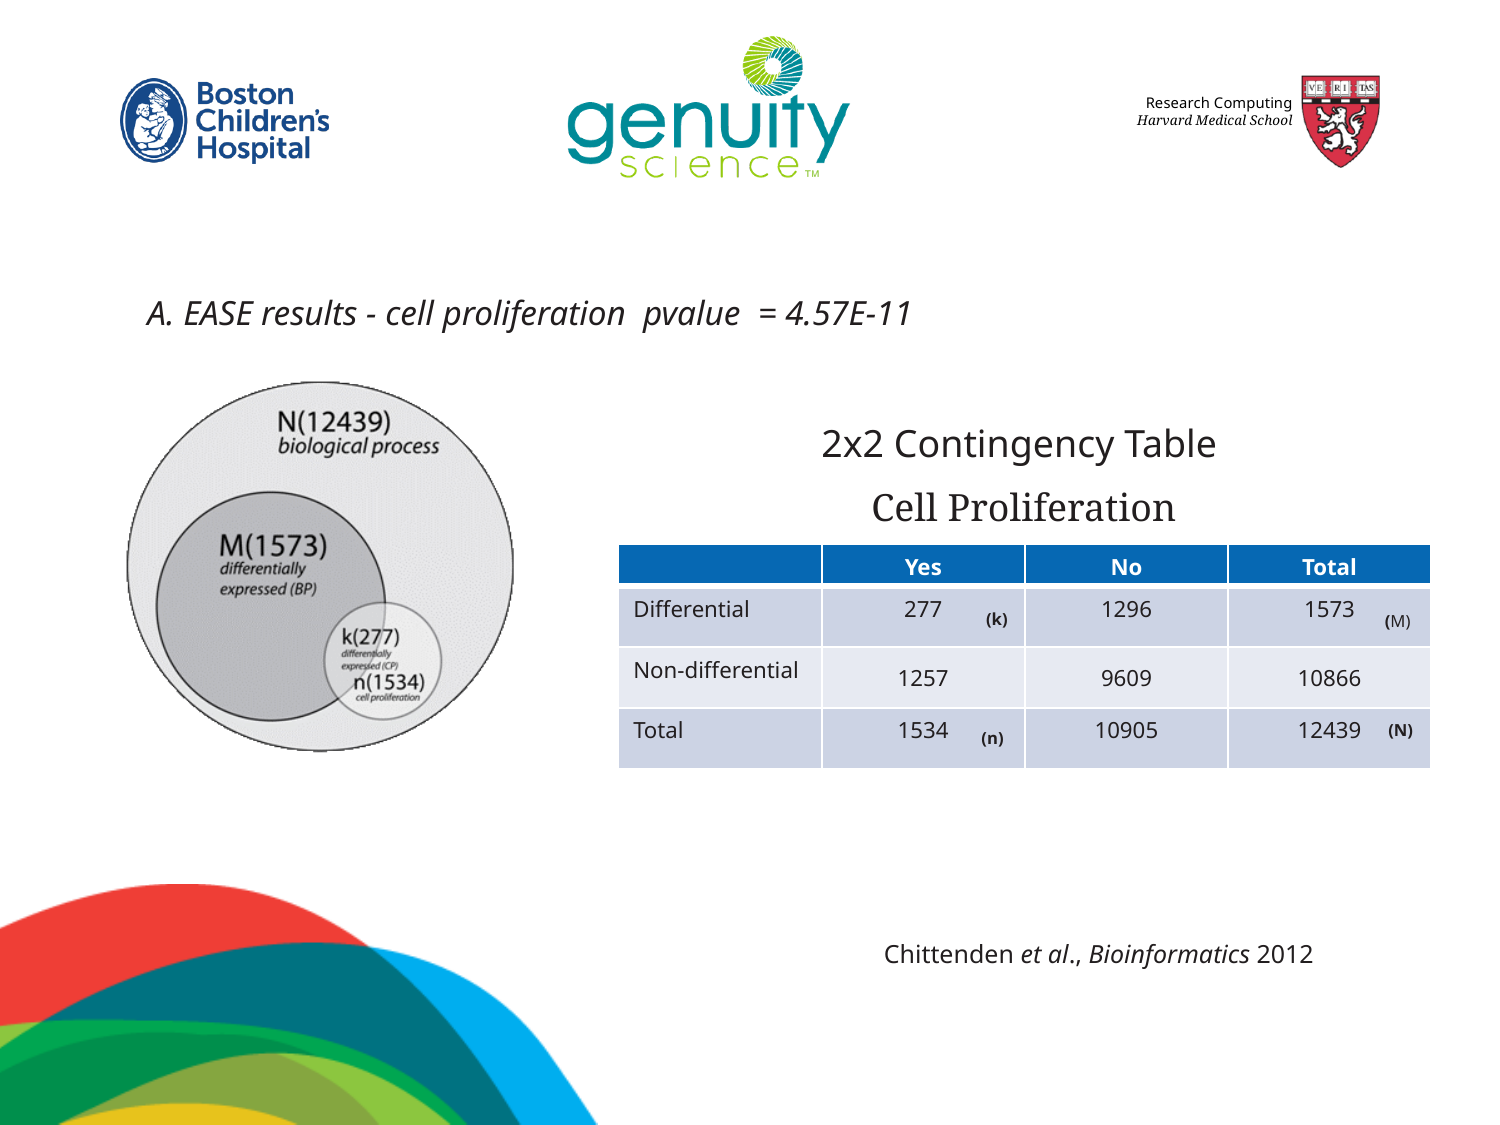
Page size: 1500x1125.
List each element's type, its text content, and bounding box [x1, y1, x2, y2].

table_header Total [1229, 545, 1430, 583]
table_header Yes [823, 545, 1024, 583]
table_cell 1573 [1229, 589, 1430, 646]
text_box (N) [1373, 712, 1432, 747]
table_cell 9609 [1026, 648, 1227, 707]
table_cell 1257 [823, 648, 1024, 707]
table_cell 10905 [1026, 709, 1227, 768]
text_box Chittenden et al., Bioinformatics 2012 [618, 930, 1500, 976]
table_cell Non-differential [619, 648, 821, 707]
table_cell Differential [619, 589, 821, 646]
table_header [619, 545, 821, 583]
text_box A. EASE results - cell proliferation pvalue = 4.57E-11 [132, 285, 1083, 340]
text_box (n) [966, 720, 1020, 756]
table_header No [1026, 545, 1227, 583]
text_box Cell Proliferation [820, 476, 1229, 537]
text_box (M) [1370, 603, 1428, 639]
picture [0, 884, 598, 1125]
table_cell Total [619, 709, 821, 768]
picture [1301, 75, 1380, 168]
picture [120, 78, 329, 164]
table_cell 12439 [1229, 709, 1430, 768]
picture [558, 32, 856, 190]
table_cell 10866 [1229, 648, 1430, 707]
table_cell 1296 [1026, 589, 1227, 646]
table_cell 277 [823, 589, 1024, 646]
table_cell 1534 [823, 709, 1024, 768]
text_box 2x2 Contingency Table [607, 412, 1432, 473]
picture [88, 363, 555, 772]
text_box (k) [971, 601, 1025, 637]
